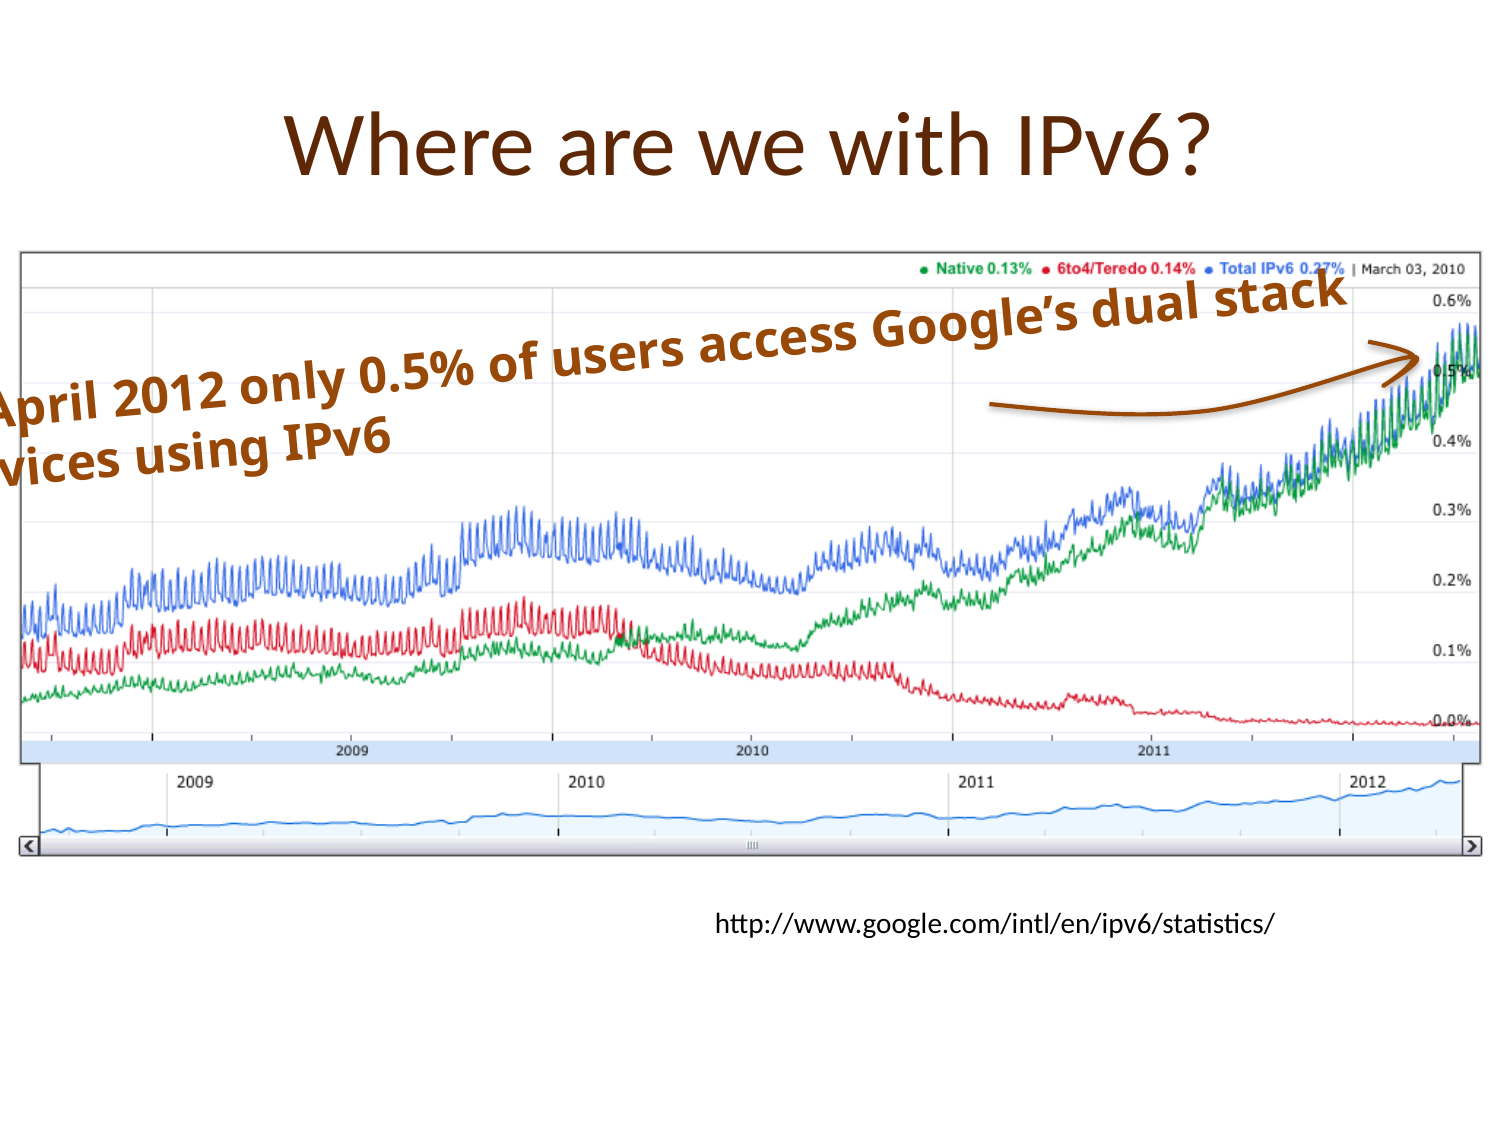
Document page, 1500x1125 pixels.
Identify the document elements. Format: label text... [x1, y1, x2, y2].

picture [0, 239, 1500, 883]
title Where are we with IPv6? [75, 45, 1425, 233]
text_box http://www.google.com/intl/en/ipv6/statistics/ [699, 897, 1500, 948]
